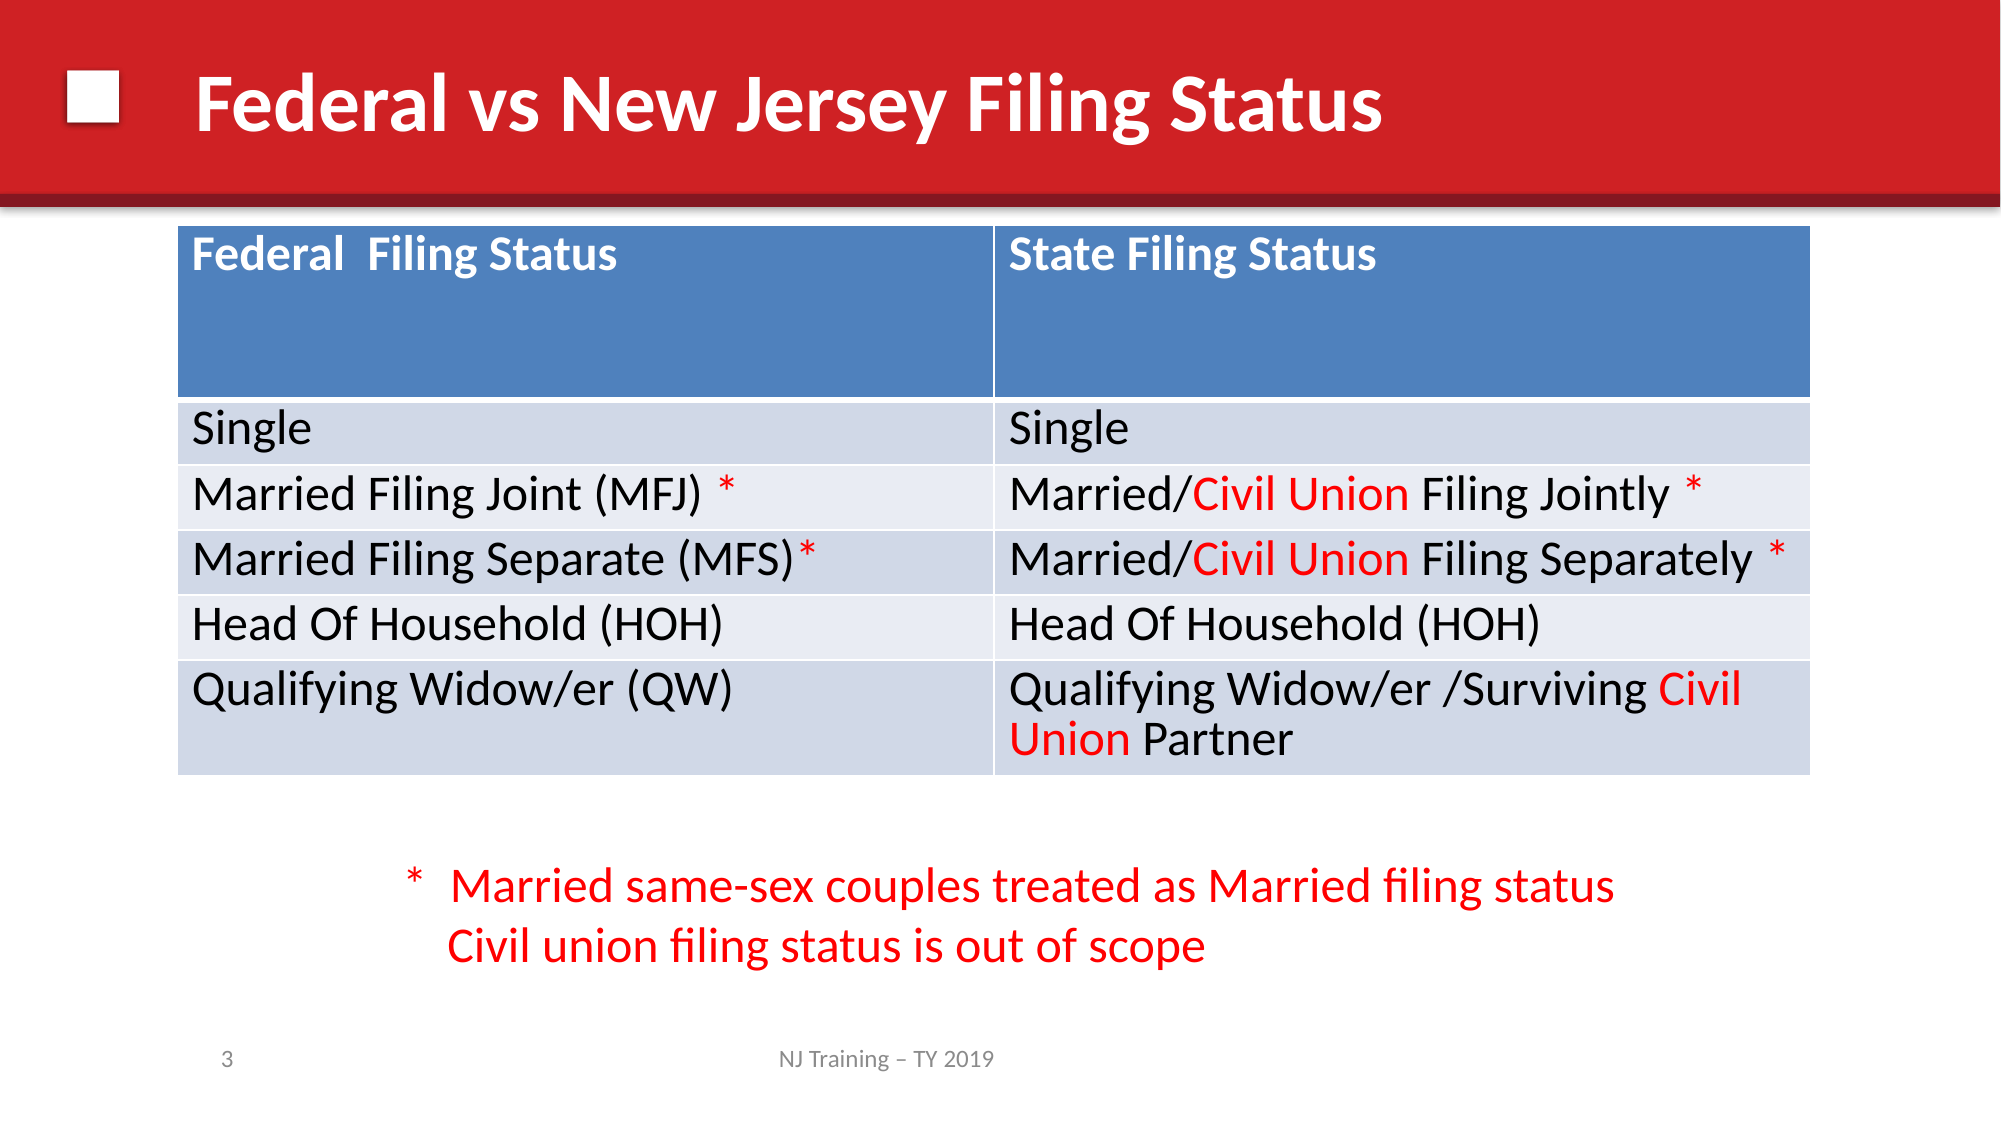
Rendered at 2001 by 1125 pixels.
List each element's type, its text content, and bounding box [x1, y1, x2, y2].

table_header Federal Filing Status [178, 226, 993, 397]
slide_number 3 [99, 1027, 254, 1088]
table_cell Qualifying Widow/er /Surviving Civil Union Partner [995, 661, 1810, 775]
table_cell Married Filing Joint (MFJ) * [178, 466, 993, 529]
table_cell Married/Civil Union Filing Jointly * [995, 466, 1810, 529]
text_box * Married same-sex couples treated as Married filing status Civil union filing status is out of scope [387, 844, 1688, 980]
table_cell Married Filing Separate (MFS)* [178, 531, 993, 594]
title Federal vs New Jersey Filing Status [174, 4, 1775, 193]
table_cell Head Of Household (HOH) [178, 596, 993, 659]
table_cell Single [995, 403, 1810, 464]
table_cell Single [178, 403, 993, 464]
table_cell Head Of Household (HOH) [995, 596, 1810, 659]
footer NJ Training – TY 2019 [570, 1027, 1204, 1088]
table_cell Married/Civil Union Filing Separately * [995, 531, 1810, 594]
table_header State Filing Status [995, 226, 1810, 397]
table_cell Qualifying Widow/er (QW) [178, 661, 993, 775]
